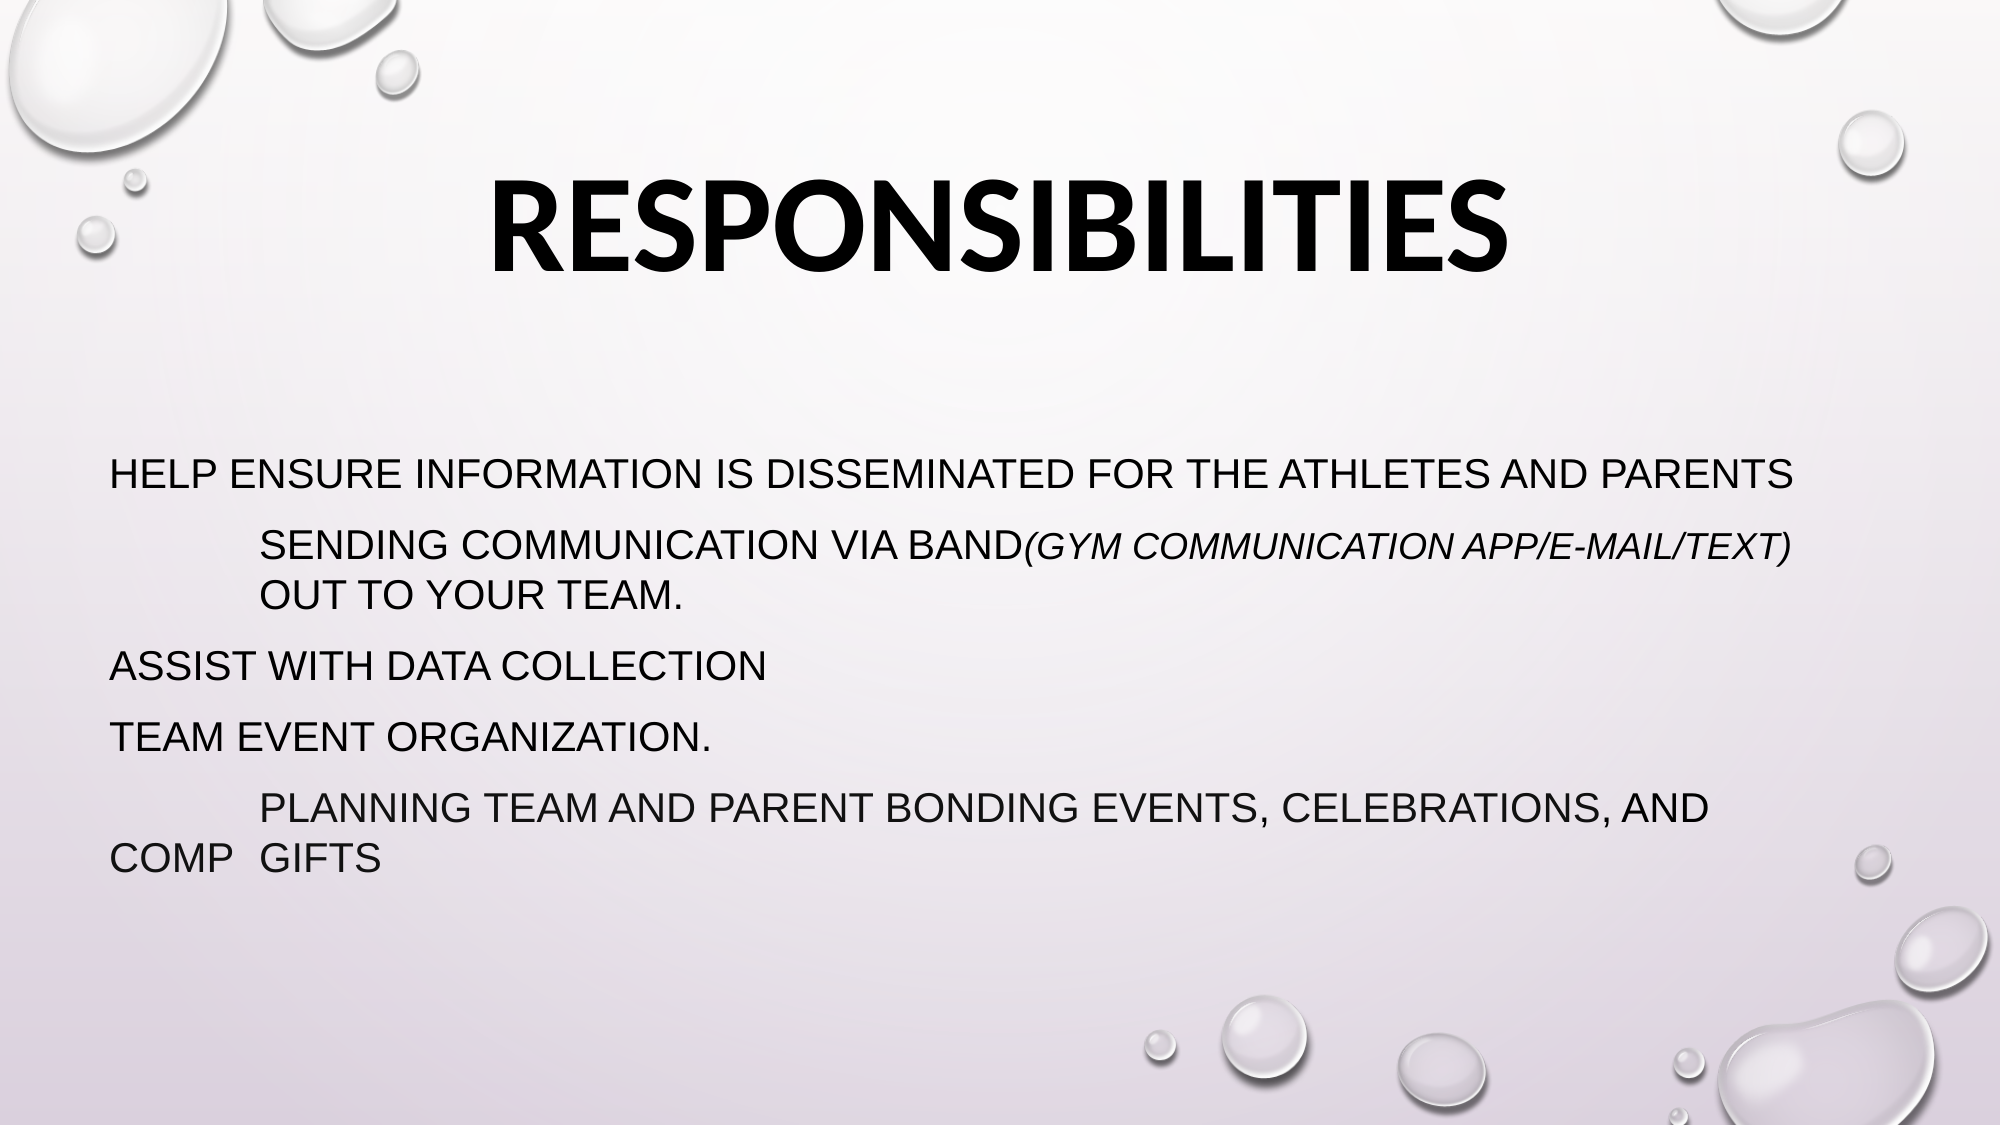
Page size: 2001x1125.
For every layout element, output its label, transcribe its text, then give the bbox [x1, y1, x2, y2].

list help ensure information is disseminated for the athletes and parents sending communication via Band(Gym Communication App/E-Mail/Text) out to your team. assist with data collection team event organization. Planning Team and Parent Bonding Events, Celebrations, and Comp Gifts [94, 388, 1850, 995]
title Responsibilities [149, 101, 1851, 364]
picture [0, 0, 2000, 1125]
